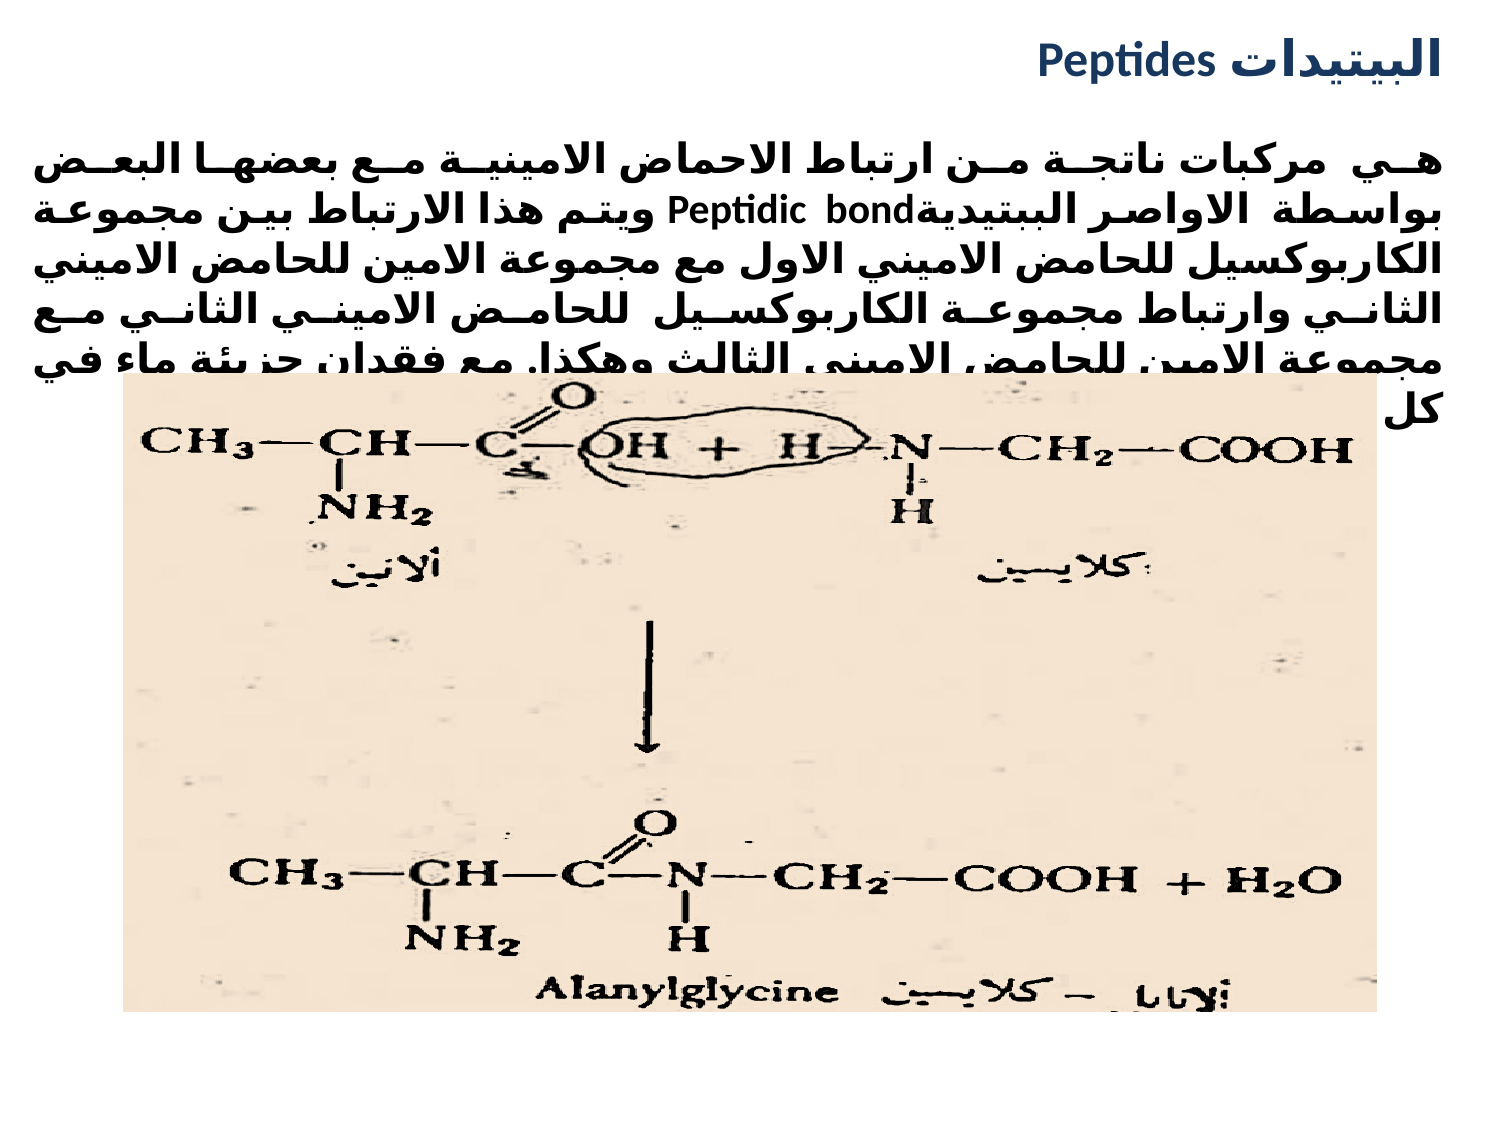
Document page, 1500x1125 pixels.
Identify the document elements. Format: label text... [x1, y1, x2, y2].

picture [123, 373, 1377, 1012]
text_box البيتيدات Peptides هي مركبات ناتجة من ارتباط الاحماض الامينية مع بعضها البعض بواسطة الاواصر الببتيديةPeptidic bond ويتم هذا الارتباط بين مجموعة الكاربوكسيل للحامض الاميني الاول مع مجموعة الامين للحامض الاميني الثاني وارتباط مجموعة الكاربوكسيل للحامض الاميني الثاني مع مجموعة الامين للحامض الاميني الثالث وهكذا. مع فقدان جزيئة ماء في كل تاصر وارتباط . [17, 19, 1459, 439]
